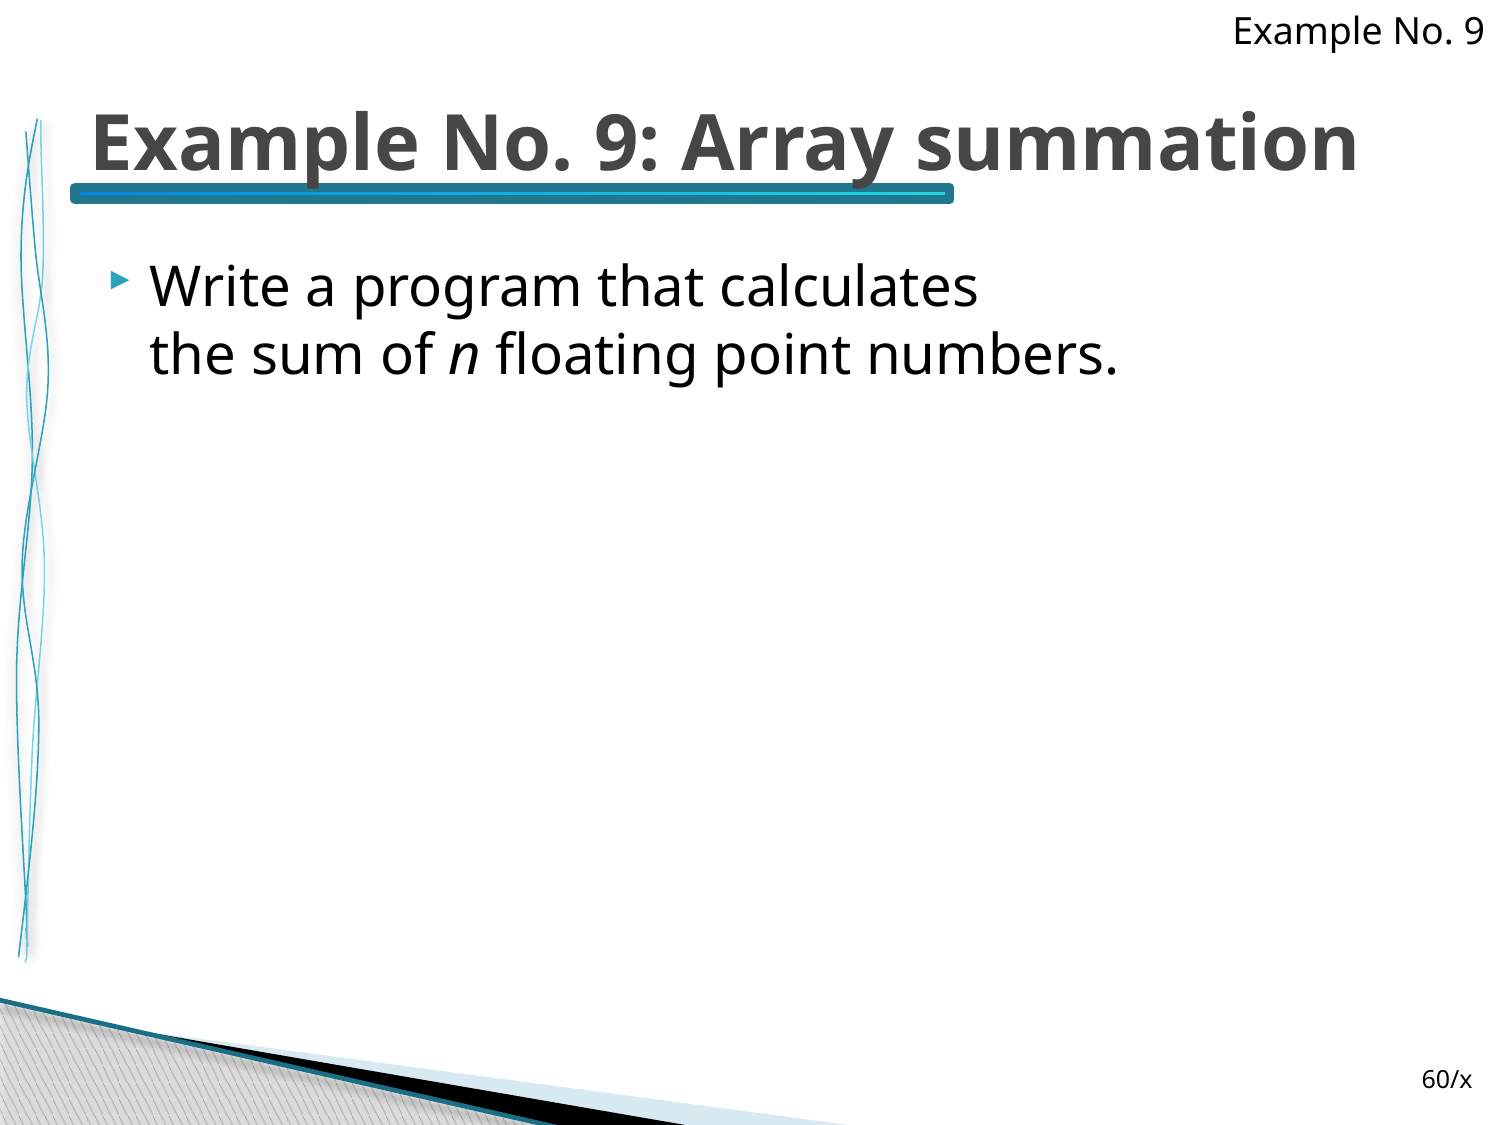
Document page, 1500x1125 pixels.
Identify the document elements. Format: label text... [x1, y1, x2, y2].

list Example No. 9 [1074, 0, 1500, 63]
list Write a program that calculates the sum of n floating point numbers. [75, 243, 1425, 986]
title Example No. 9: Array summation [75, 45, 1425, 233]
